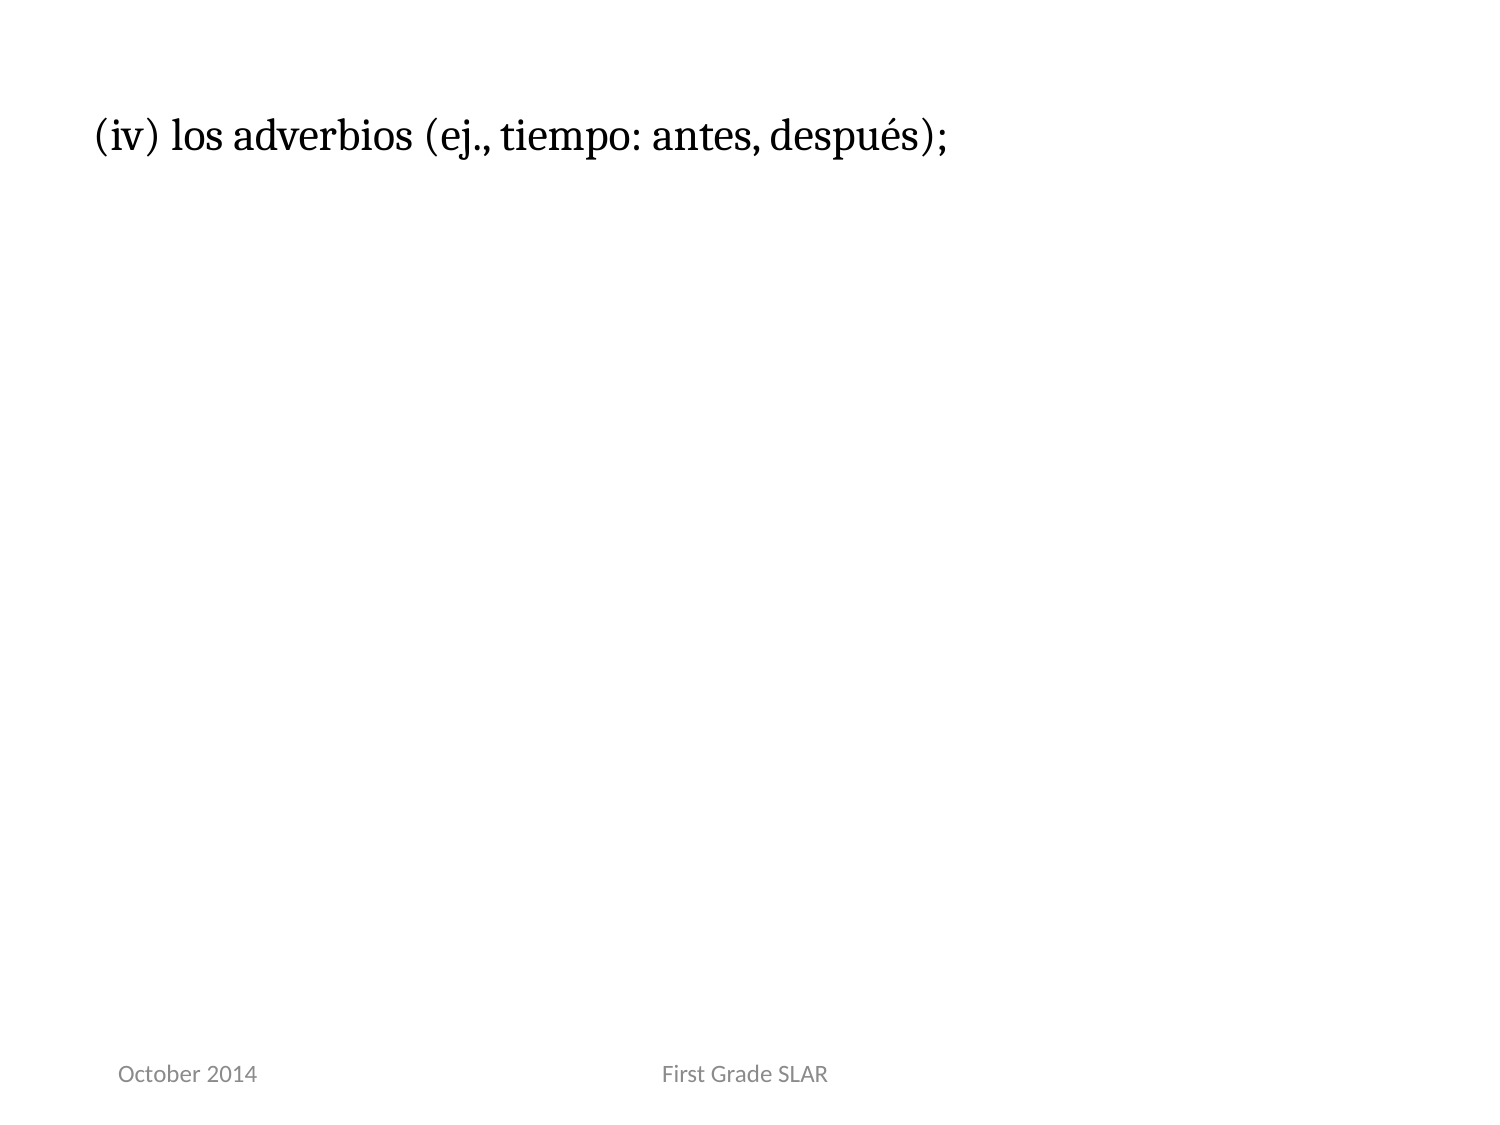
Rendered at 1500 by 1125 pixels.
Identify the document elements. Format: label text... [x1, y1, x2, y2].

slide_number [103, 1042, 441, 1103]
footer First Grade SLAR [492, 1042, 999, 1103]
subtitle (iv) los adverbios (ej., tiempo: antes, después); [78, 70, 1429, 1014]
